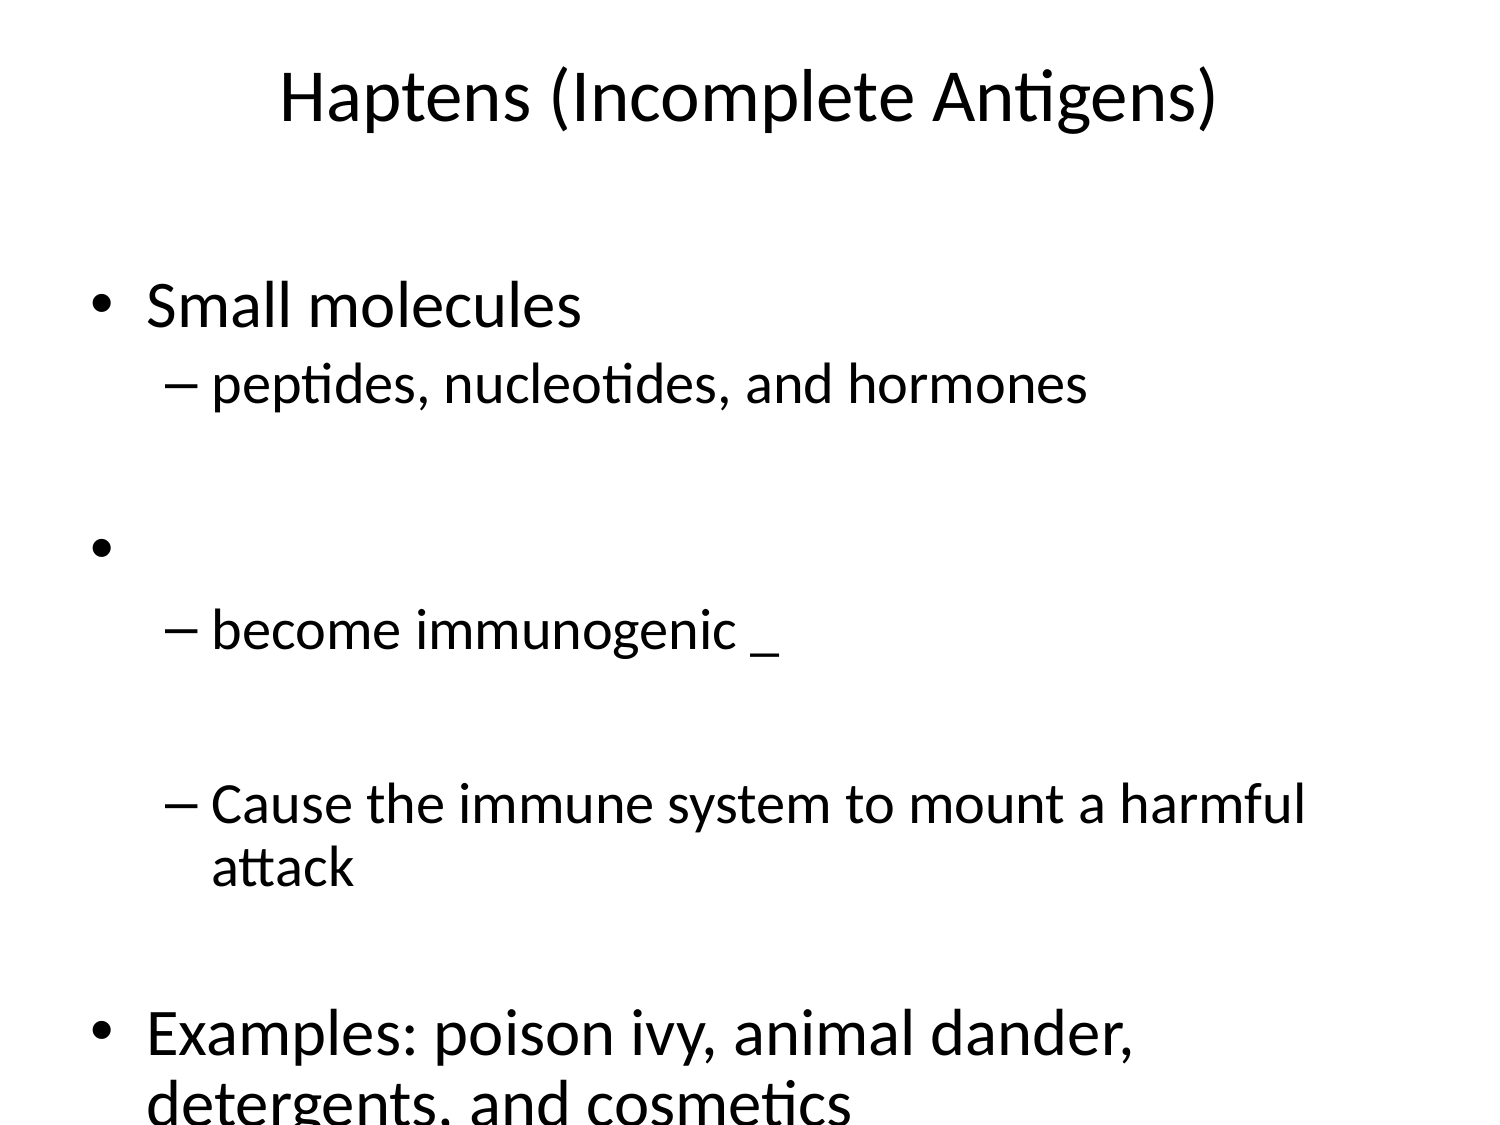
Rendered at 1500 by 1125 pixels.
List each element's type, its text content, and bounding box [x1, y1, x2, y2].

title Haptens (Incomplete Antigens) [75, 45, 1425, 138]
list Small molecules peptides, nucleotides, and hormones become immunogenic _ Cause the immune system to mount a harmful attack Examples: poison ivy, animal dander, detergents, and cosmetics [75, 262, 1425, 1005]
